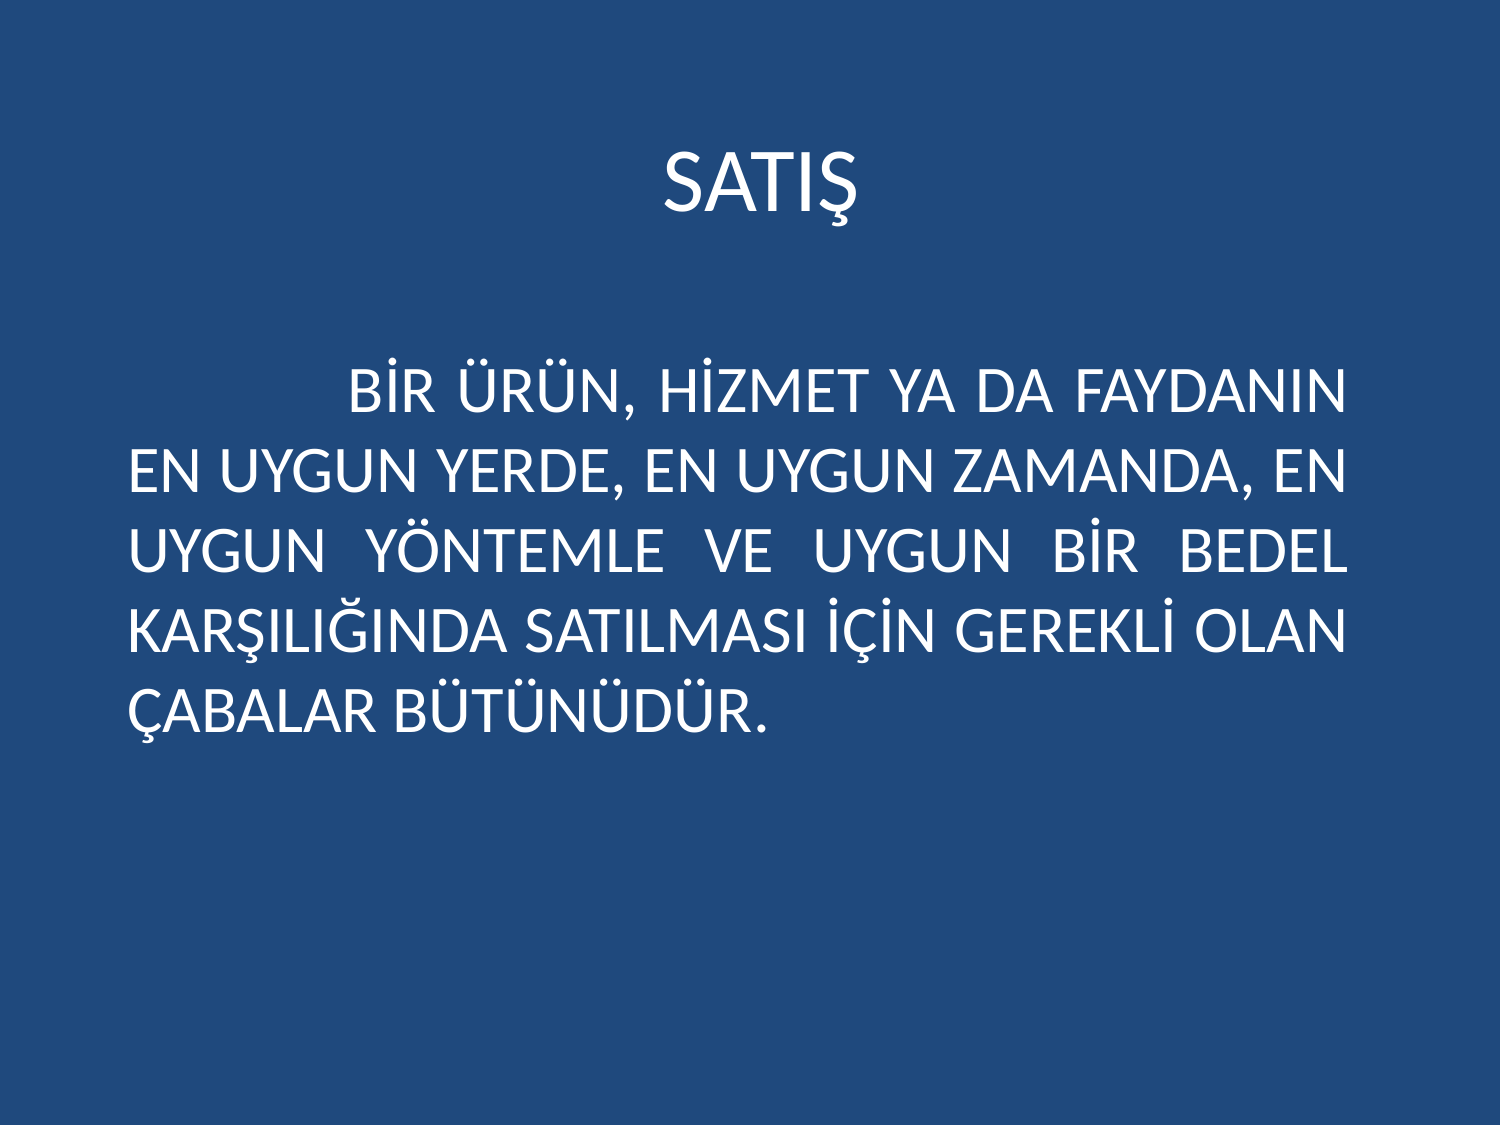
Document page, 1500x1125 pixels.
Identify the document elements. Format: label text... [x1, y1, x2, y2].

subtitle BİR ÜRÜN, HİZMET YA DA FAYDANIN EN UYGUN YERDE, EN UYGUN ZAMANDA, EN UYGUN YÖNTEMLE VE UYGUN BİR BEDEL KARŞILIĞINDA SATILMASI İÇİN GEREKLİ OLAN ÇABALAR BÜTÜNÜDÜR. [112, 338, 1365, 925]
title SATIŞ [123, 54, 1399, 296]
